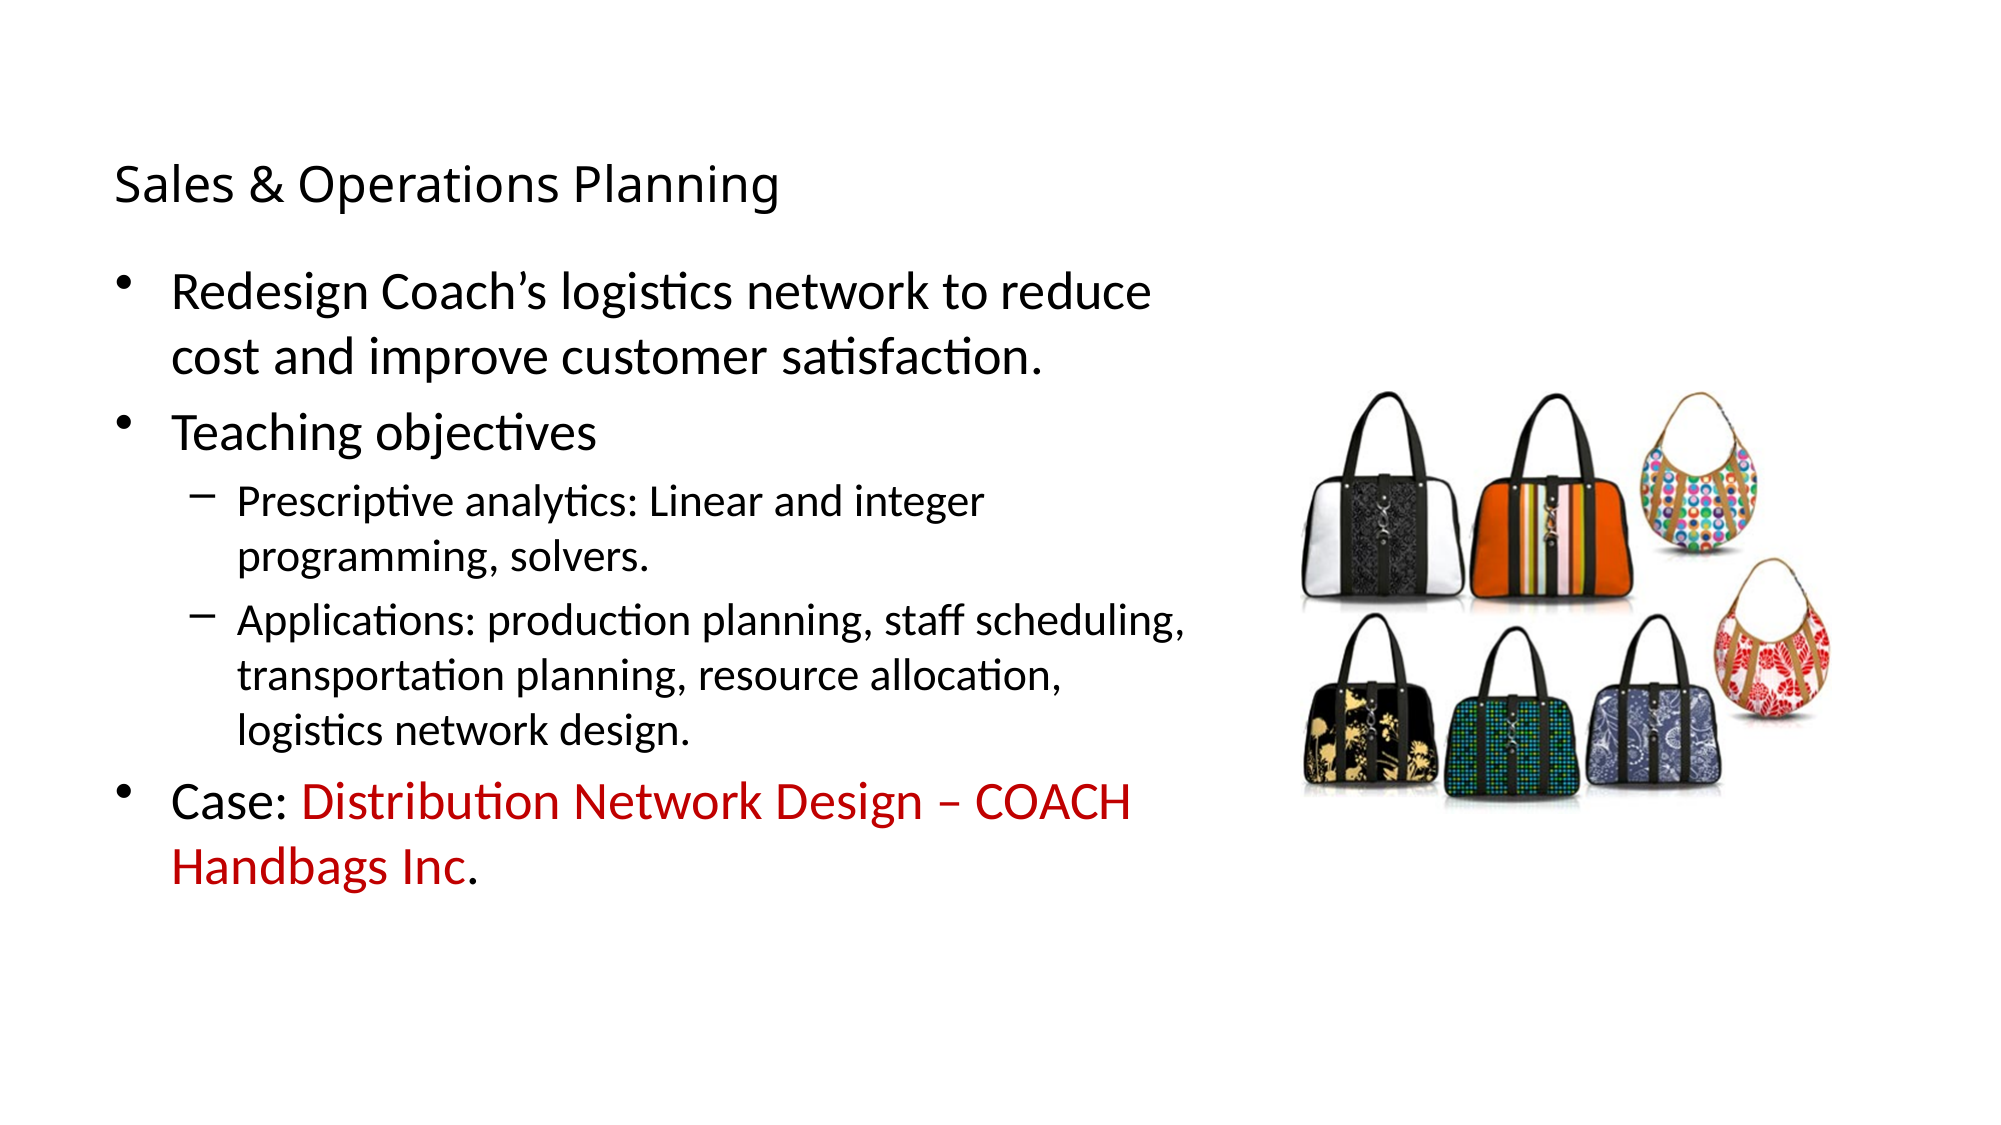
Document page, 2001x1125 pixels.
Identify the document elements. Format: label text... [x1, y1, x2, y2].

list Redesign Coach’s logistics network to reduce cost and improve customer satisfaction. Teaching objectives Prescriptive analytics: Linear and integer programming, solvers. Applications: production planning, staff scheduling, transportation planning, resource allocation, logistics network design. Case: Distribution Network Design – COACH Handbags Inc. [99, 248, 1234, 1020]
title Sales & Operations Planning [99, 115, 1901, 249]
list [1300, 389, 1833, 814]
